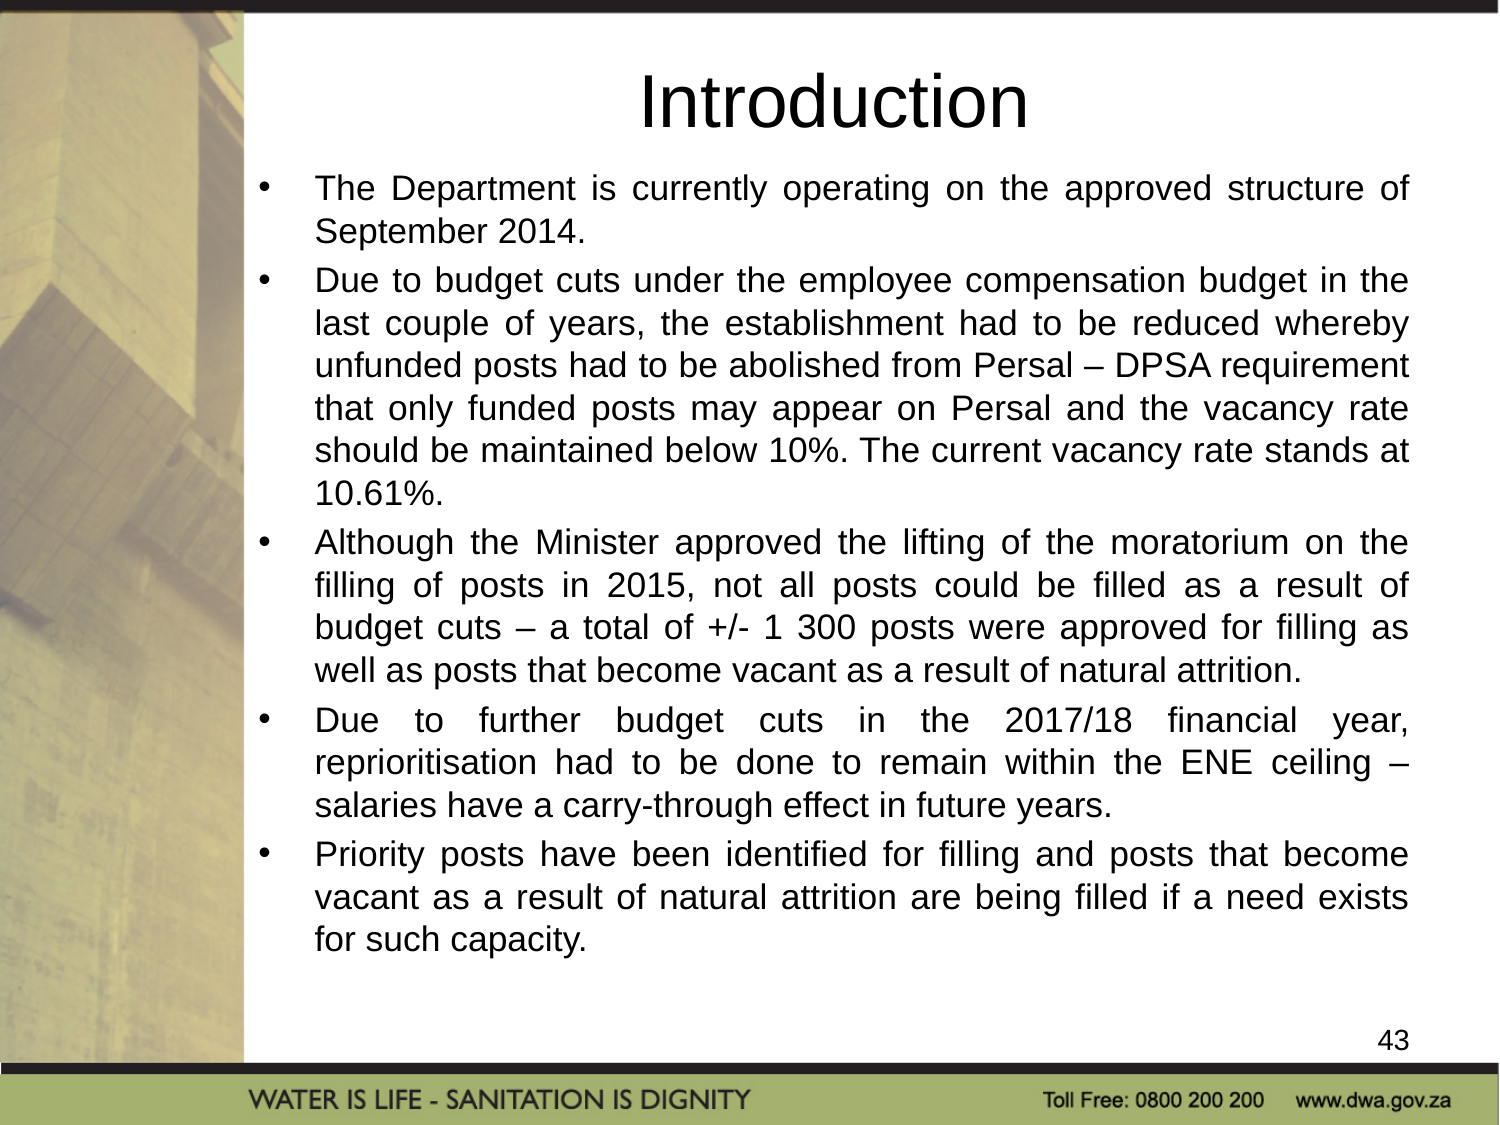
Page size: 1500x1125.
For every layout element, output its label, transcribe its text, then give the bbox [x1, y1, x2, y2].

slide_number 43 [1074, 1013, 1425, 1074]
picture [0, 0, 1500, 1125]
list The Department is currently operating on the approved structure of September 2014. Due to budget cuts under the employee compensation budget in the last couple of years, the establishment had to be reduced whereby unfunded posts had to be abolished from Persal – DPSA requirement that only funded posts may appear on Persal and the vacancy rate should be maintained below 10%. The current vacancy rate stands at 10.61%. Although the Minister approved the lifting of the moratorium on the filling of posts in 2015, not all posts could be filled as a result of budget cuts – a total of +/- 1 300 posts were approved for filling as well as posts that become vacant as a result of natural attrition. Due to further budget cuts in the 2017/18 financial year, reprioritisation had to be done to remain within the ENE ceiling – salaries have a carry-through effect in future years. Priority posts have been identified for filling and posts that become vacant as a result of natural attrition are being filled if a need exists for such capacity. [243, 157, 1425, 1037]
title Introduction [243, 45, 1425, 157]
